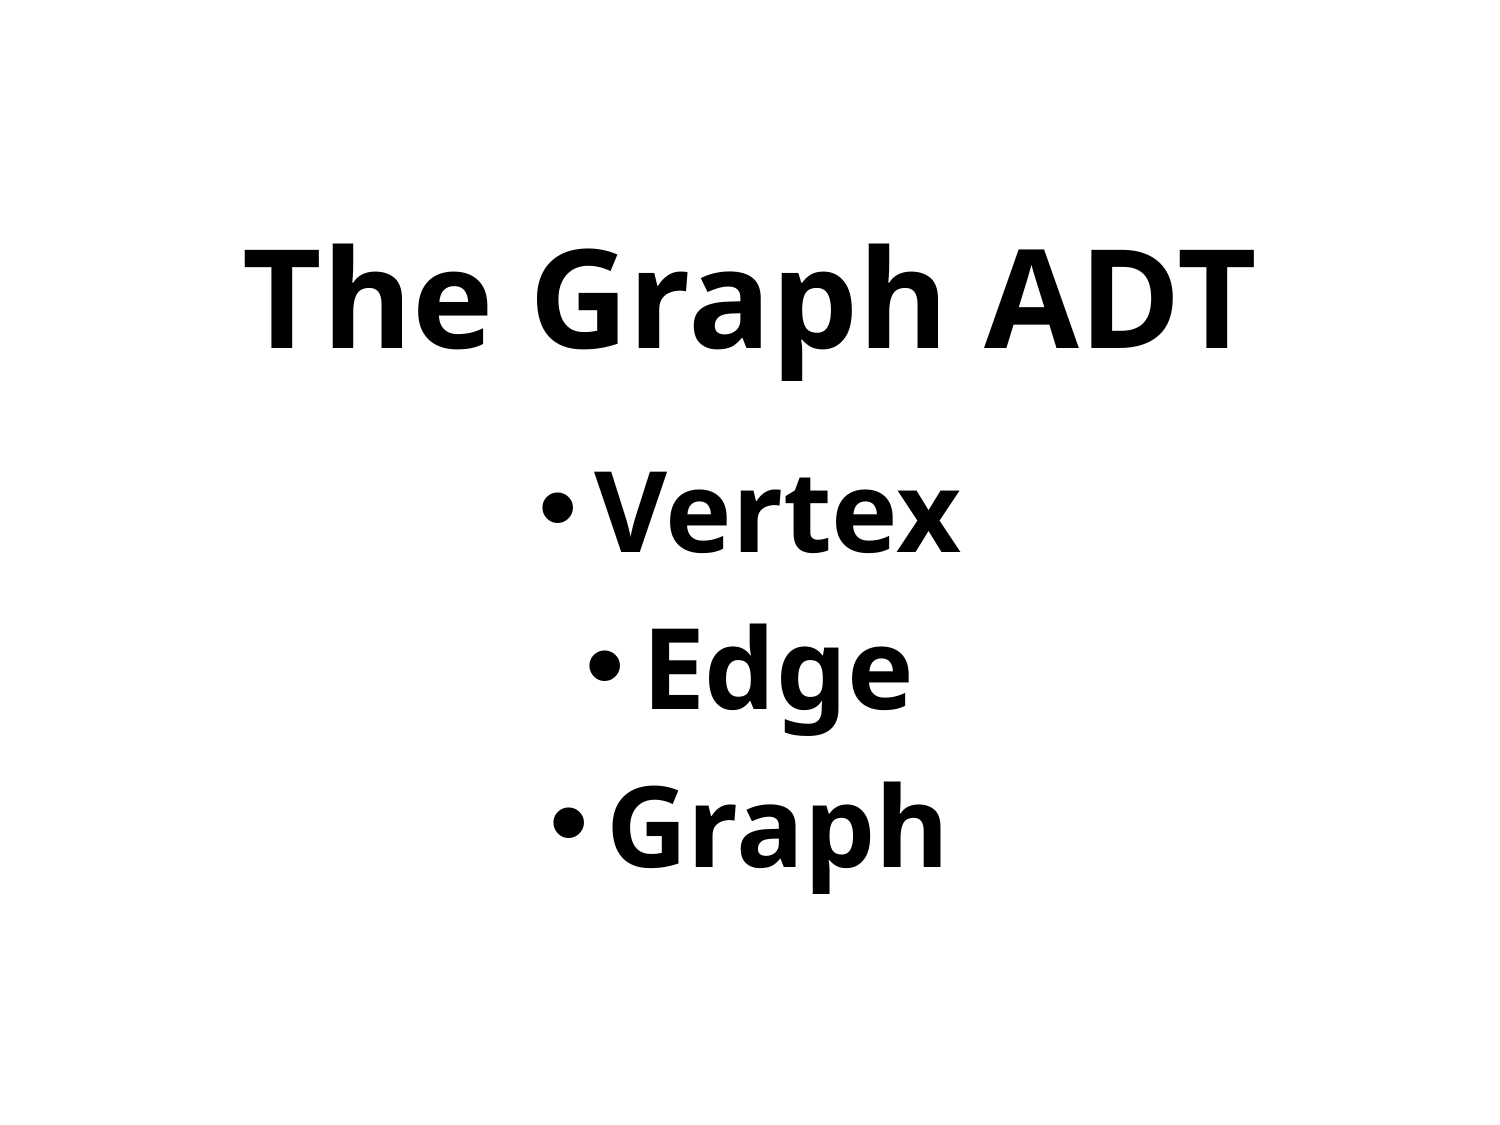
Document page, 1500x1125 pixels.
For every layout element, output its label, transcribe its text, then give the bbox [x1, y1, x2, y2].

title The Graph ADT [75, 200, 1425, 388]
list Vertex Edge Graph [75, 431, 1425, 815]
